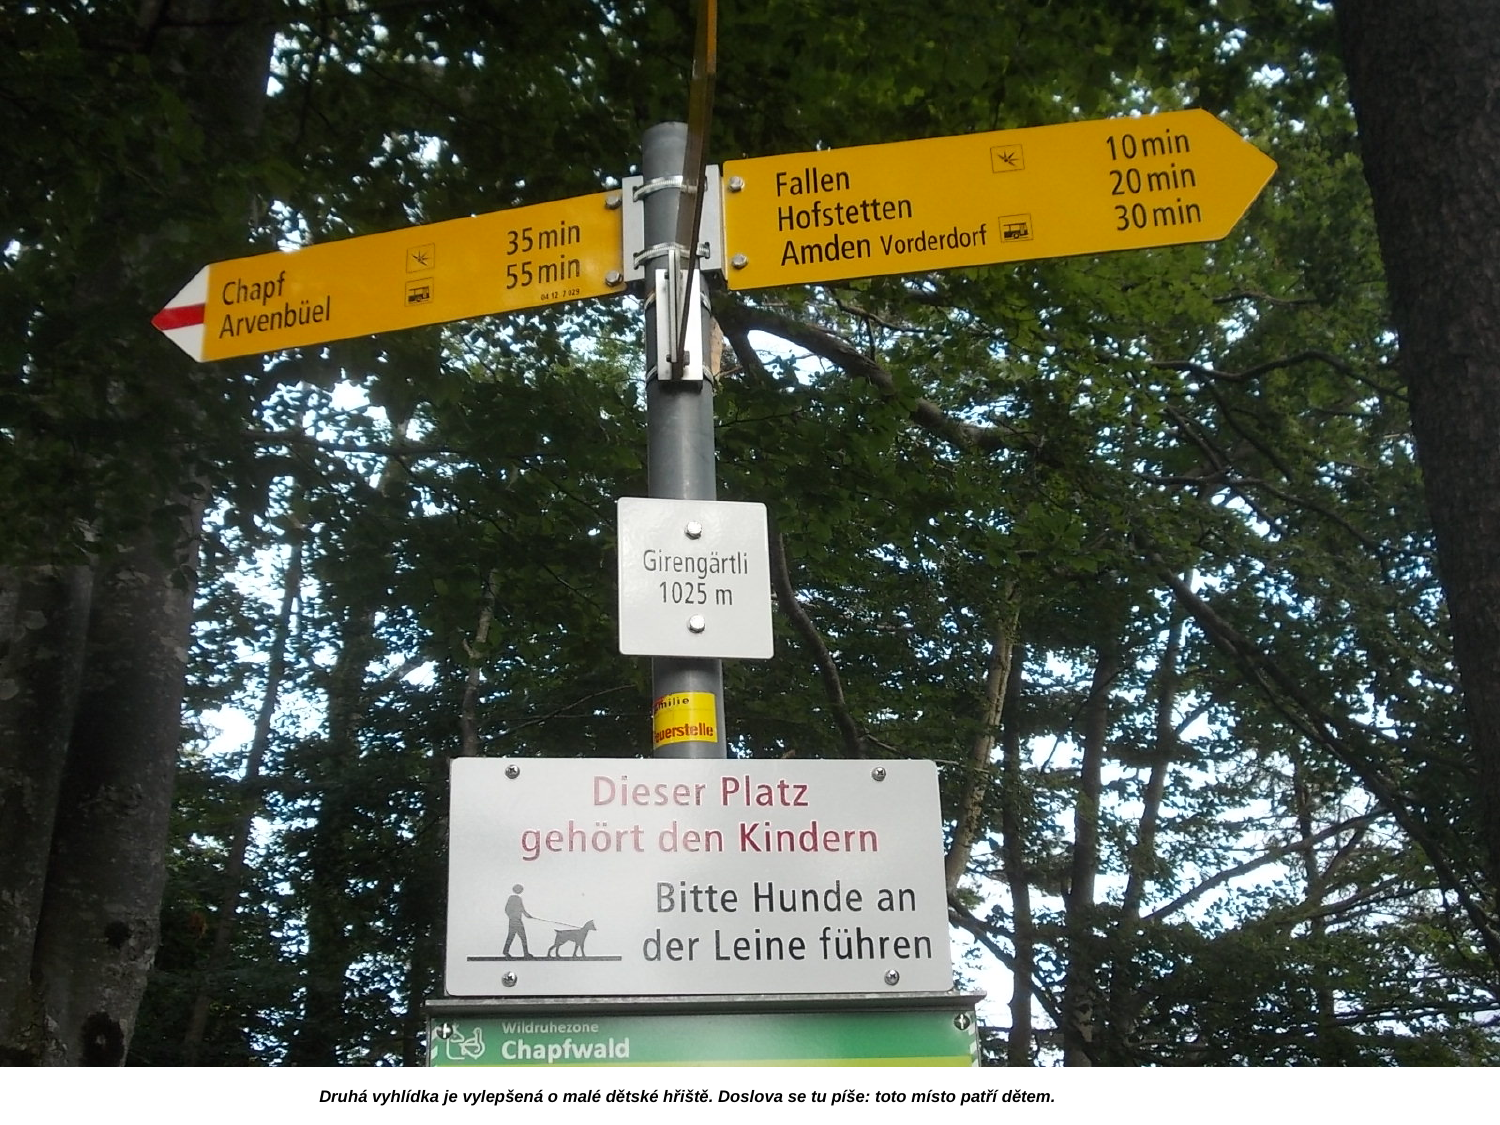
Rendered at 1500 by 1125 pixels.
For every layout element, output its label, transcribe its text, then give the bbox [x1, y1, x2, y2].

text_box Druhá vyhlídka je vylepšená o malé dětské hřiště. Doslova se tu píše: toto místo patří dětem. [304, 1078, 1430, 1113]
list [0, 0, 1500, 1067]
